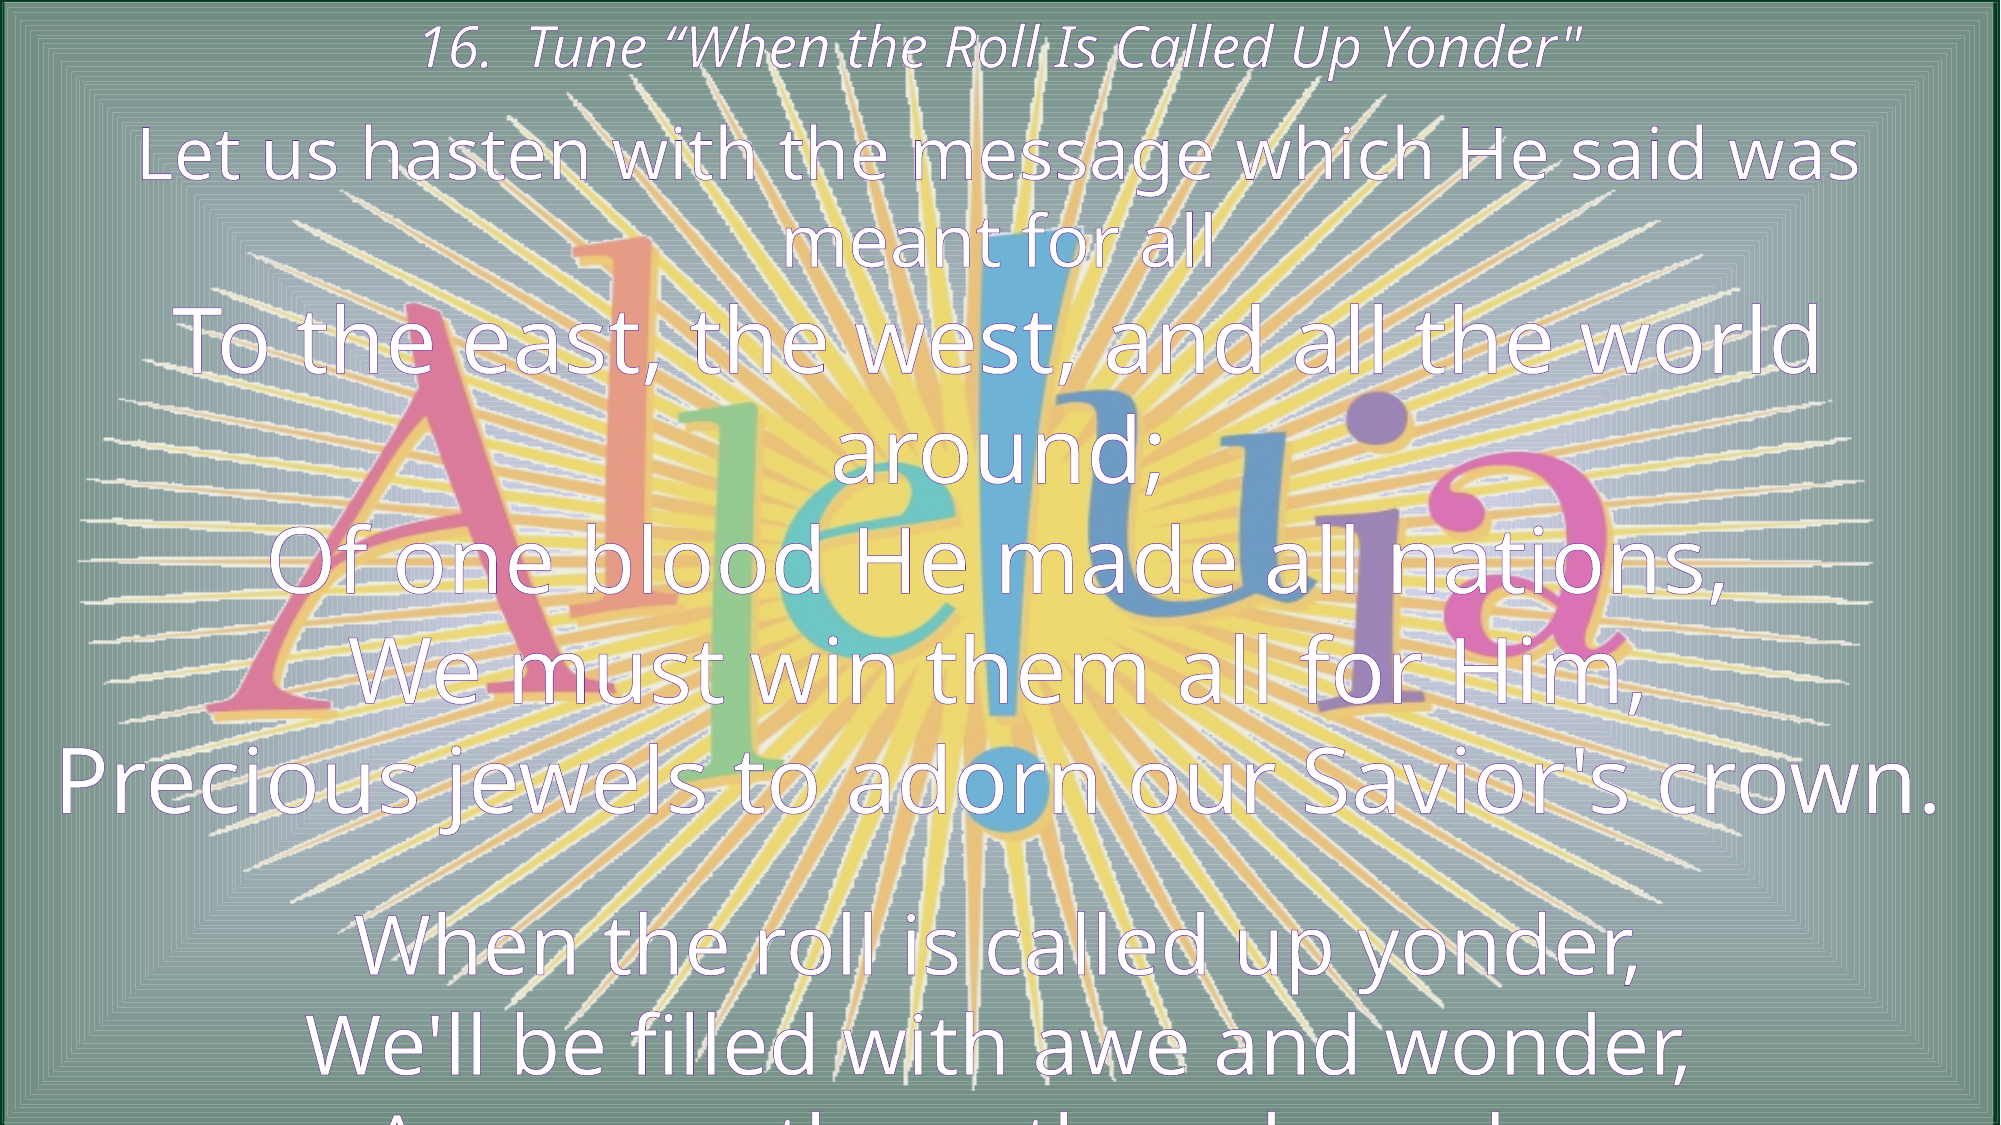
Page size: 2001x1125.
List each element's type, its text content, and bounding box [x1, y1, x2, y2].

picture [72, 32, 1880, 1091]
text_box 16. Tune “When the Roll Is Called Up Yonder" Let us hasten with the message which He said was meant for all To the east, the west, and all the world around; Of one blood He made all nations, We must win them all for Him, Precious jewels to adorn our Savior's crown. When the roll is called up yonder, We'll be filled with awe and wonder, As we see the gathered number, Some from every tribe and nation shall be there. (4/4) . [4, 1, 1994, 1125]
